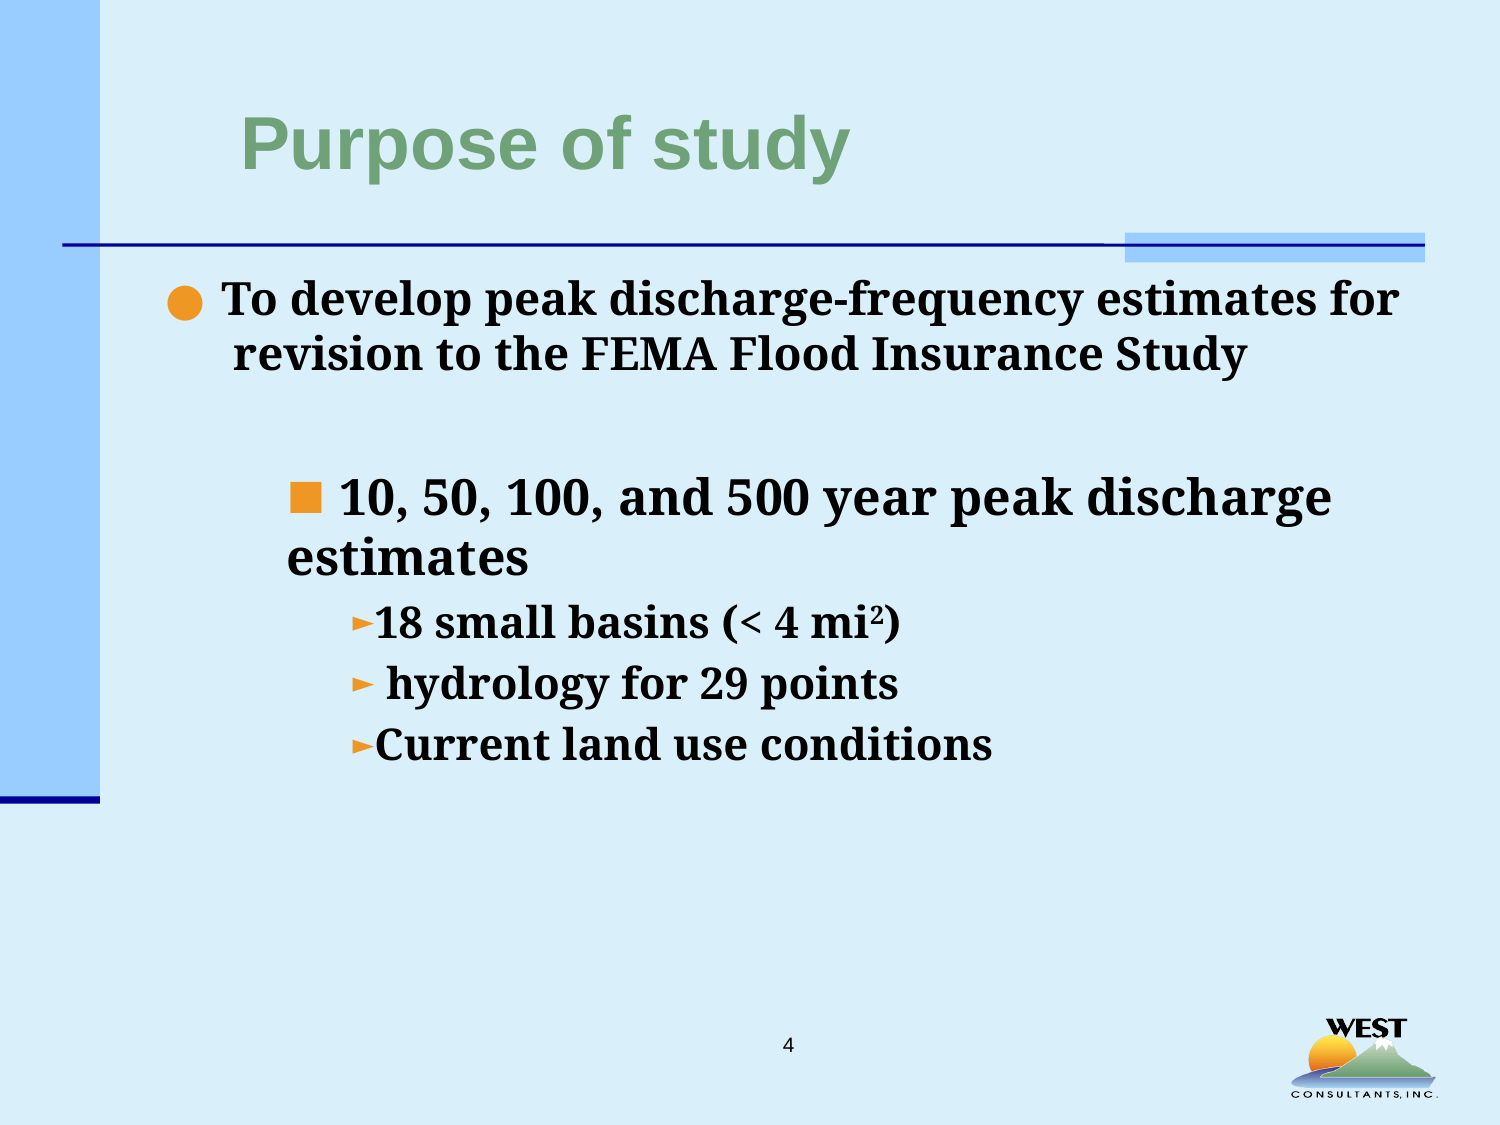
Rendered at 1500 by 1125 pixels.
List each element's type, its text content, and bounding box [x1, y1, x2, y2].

slide_number 4 [632, 1023, 946, 1100]
list To develop peak discharge-frequency estimates for revision to the FEMA Flood Insurance Study 10, 50, 100, and 500 year peak discharge estimates 18 small basins (< 4 mi2) hydrology for 29 points Current land use conditions [149, 262, 1426, 1006]
picture [1291, 1018, 1438, 1099]
title Purpose of study [224, 45, 1176, 234]
